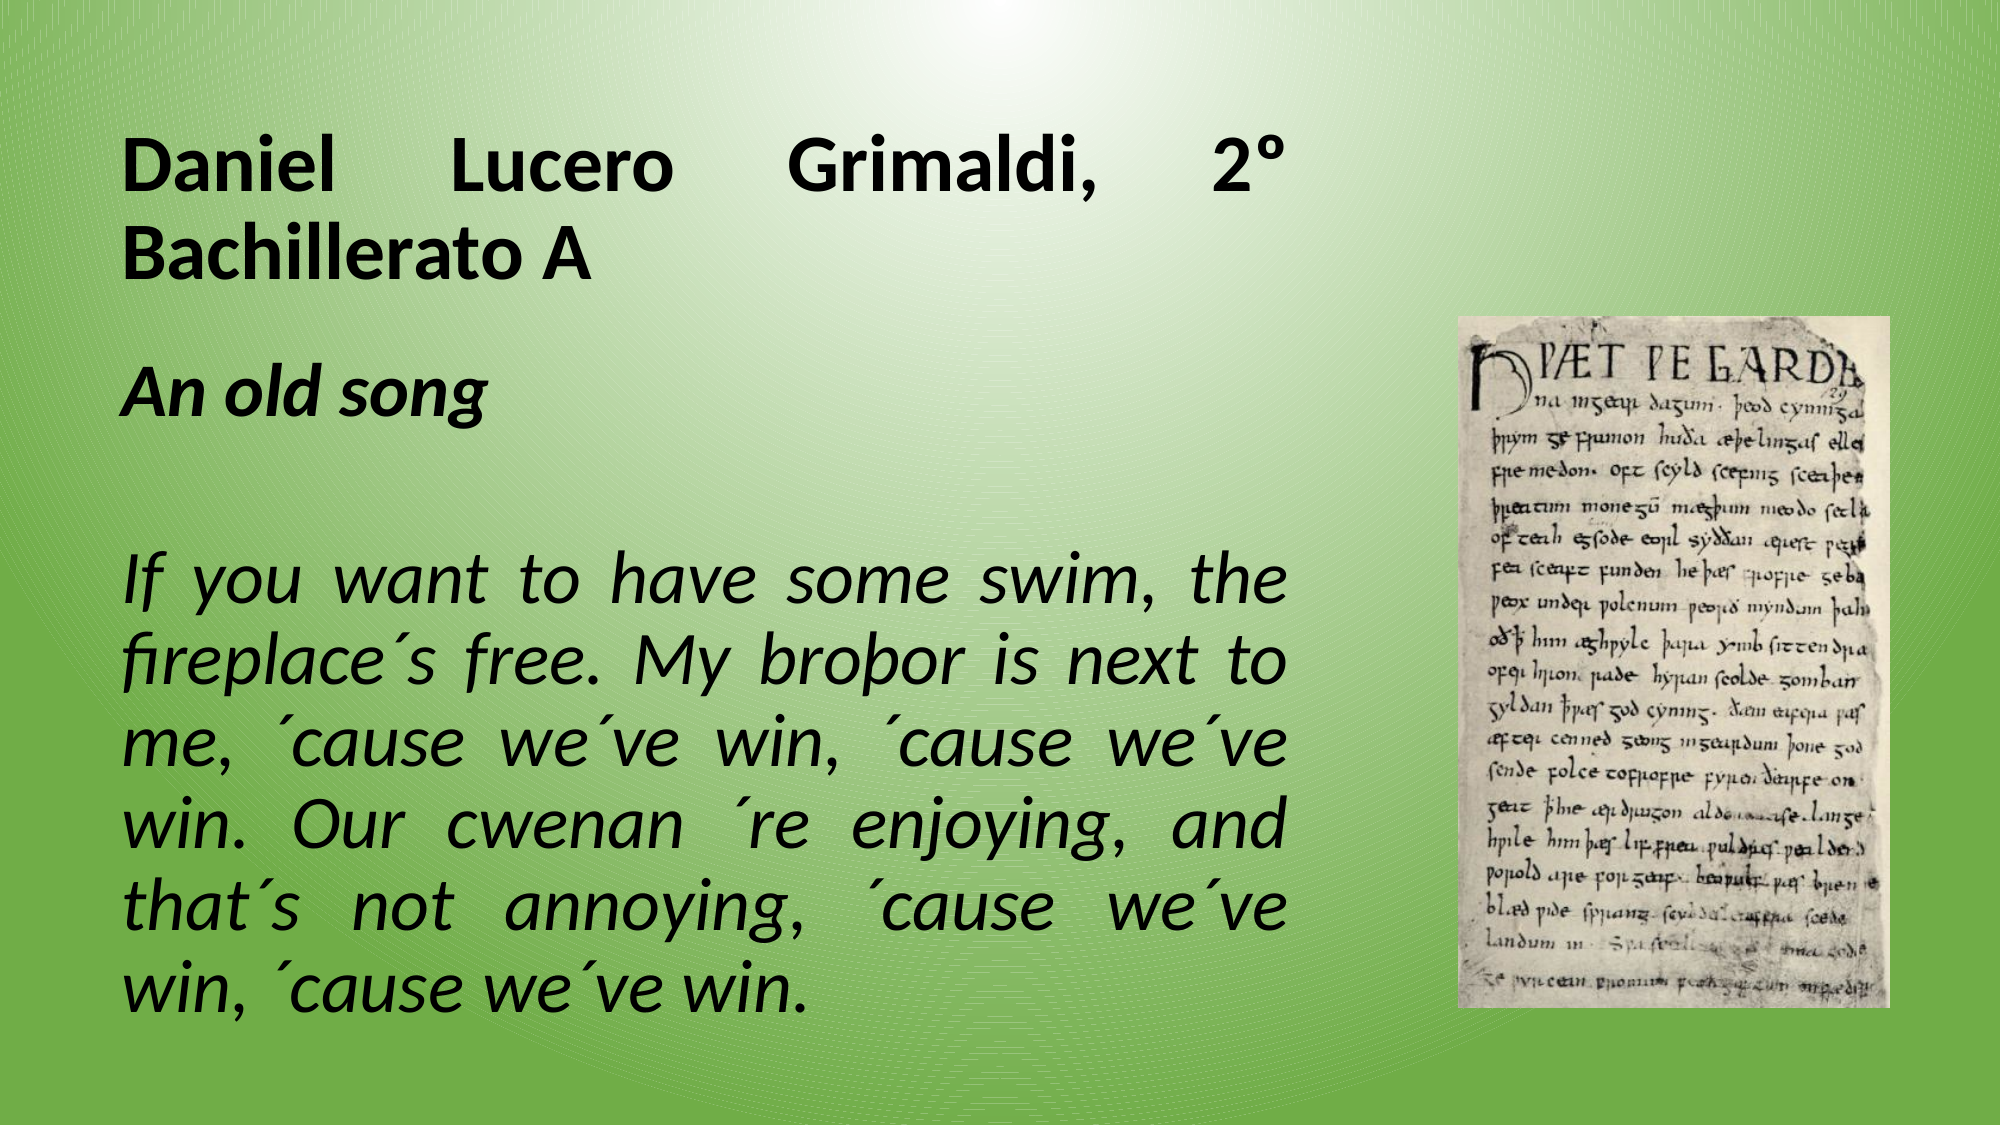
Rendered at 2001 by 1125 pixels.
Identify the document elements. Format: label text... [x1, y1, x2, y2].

subtitle Daniel Lucero Grimaldi, 2º Bachillerato A An old song If you want to have some swim, the fireplace´s free. My broþor is next to me, ´cause we´ve win, ´cause we´ve win. Our cwenan ´re enjoying, and that´s not annoying, ´cause we´ve win, ´cause we´ve win. [106, 113, 1304, 1044]
picture [1458, 316, 1890, 1008]
